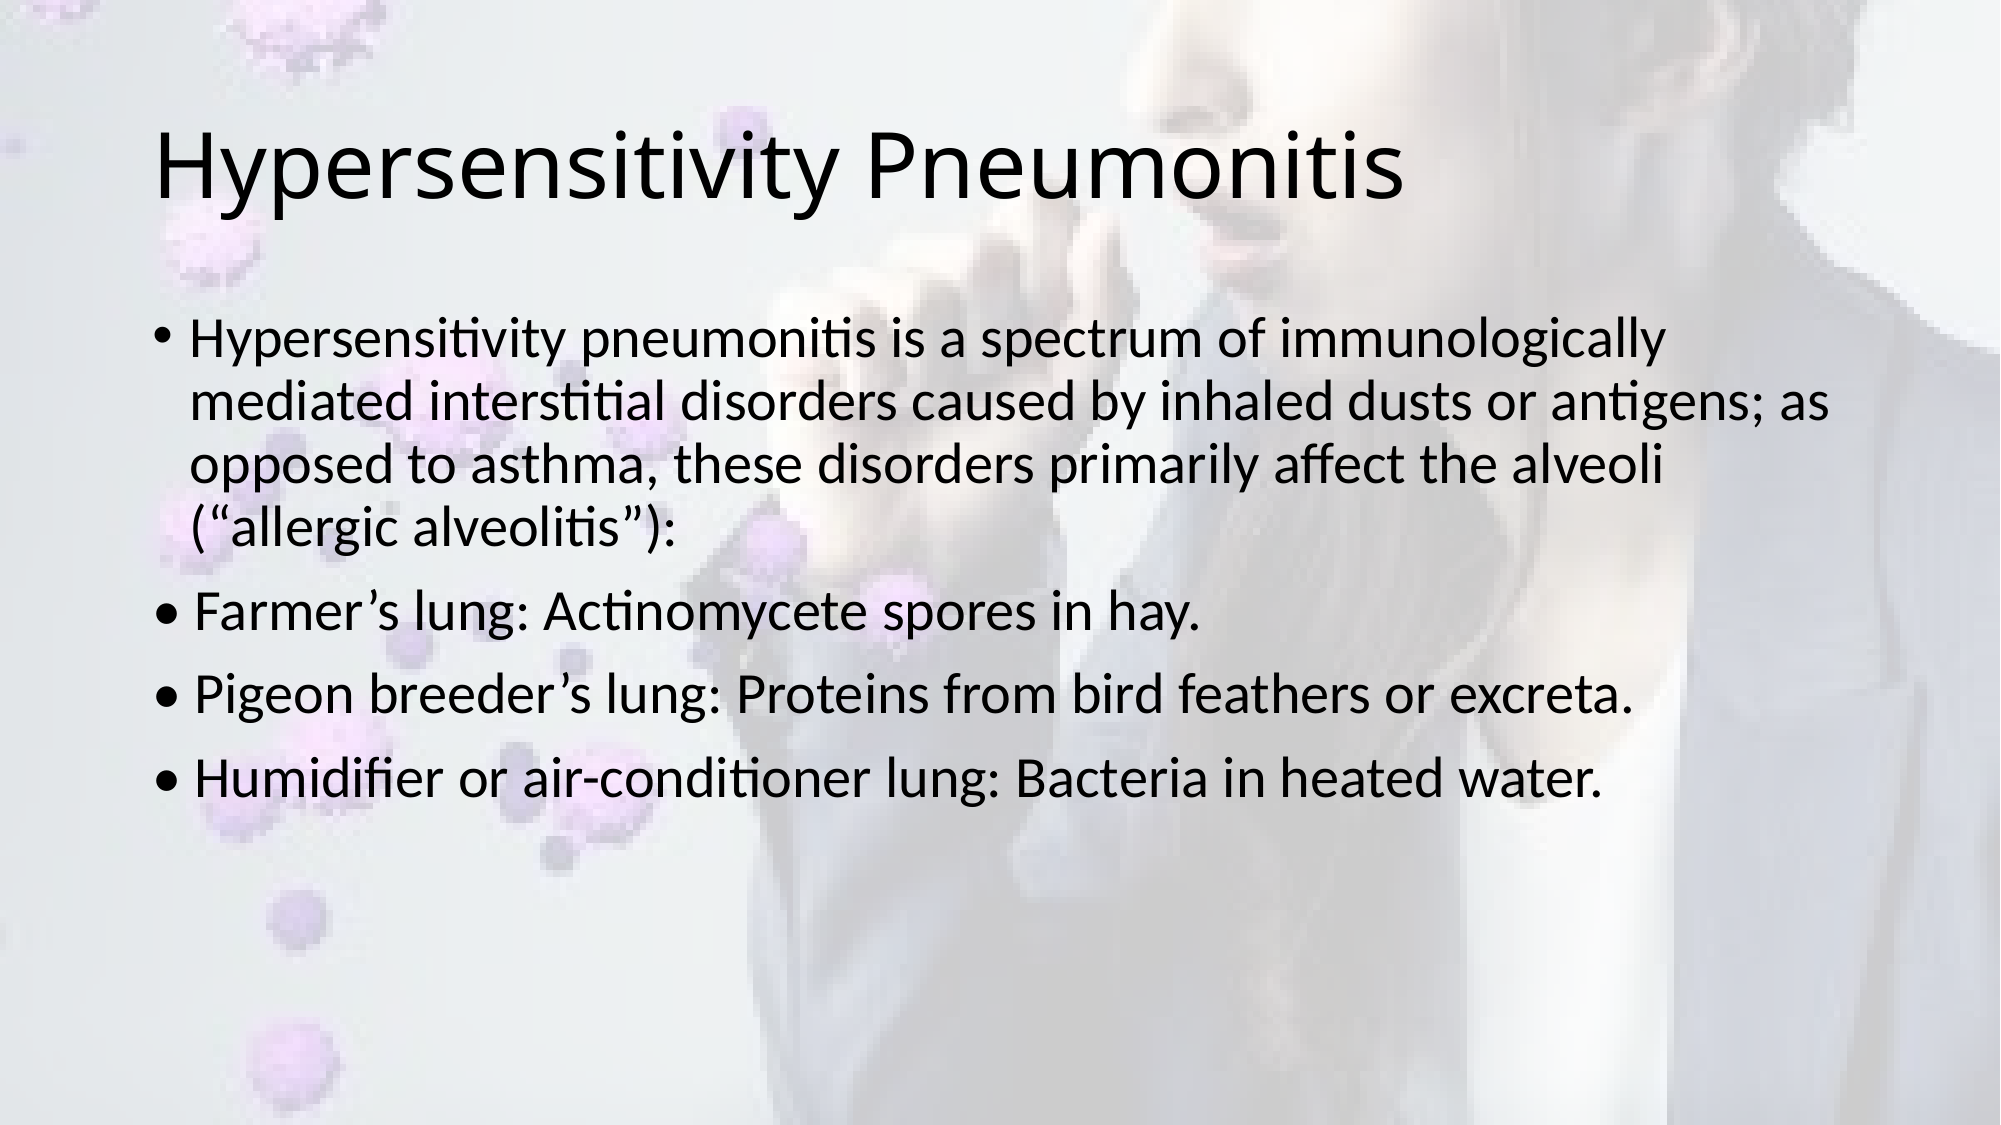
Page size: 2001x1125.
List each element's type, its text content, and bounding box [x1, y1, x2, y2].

list Hypersensitivity pneumonitis is a spectrum of immunologically mediated interstitial disorders caused by inhaled dusts or antigens; as opposed to asthma, these disorders primarily affect the alveoli (“allergic alveolitis”): • Farmer’s lung: Actinomycete spores in hay. • Pigeon breeder’s lung: Proteins from bird feathers or excreta. • Humidifier or air-conditioner lung: Bacteria in heated water. [137, 299, 1863, 1014]
title Hypersensitivity Pneumonitis [137, 59, 1863, 278]
